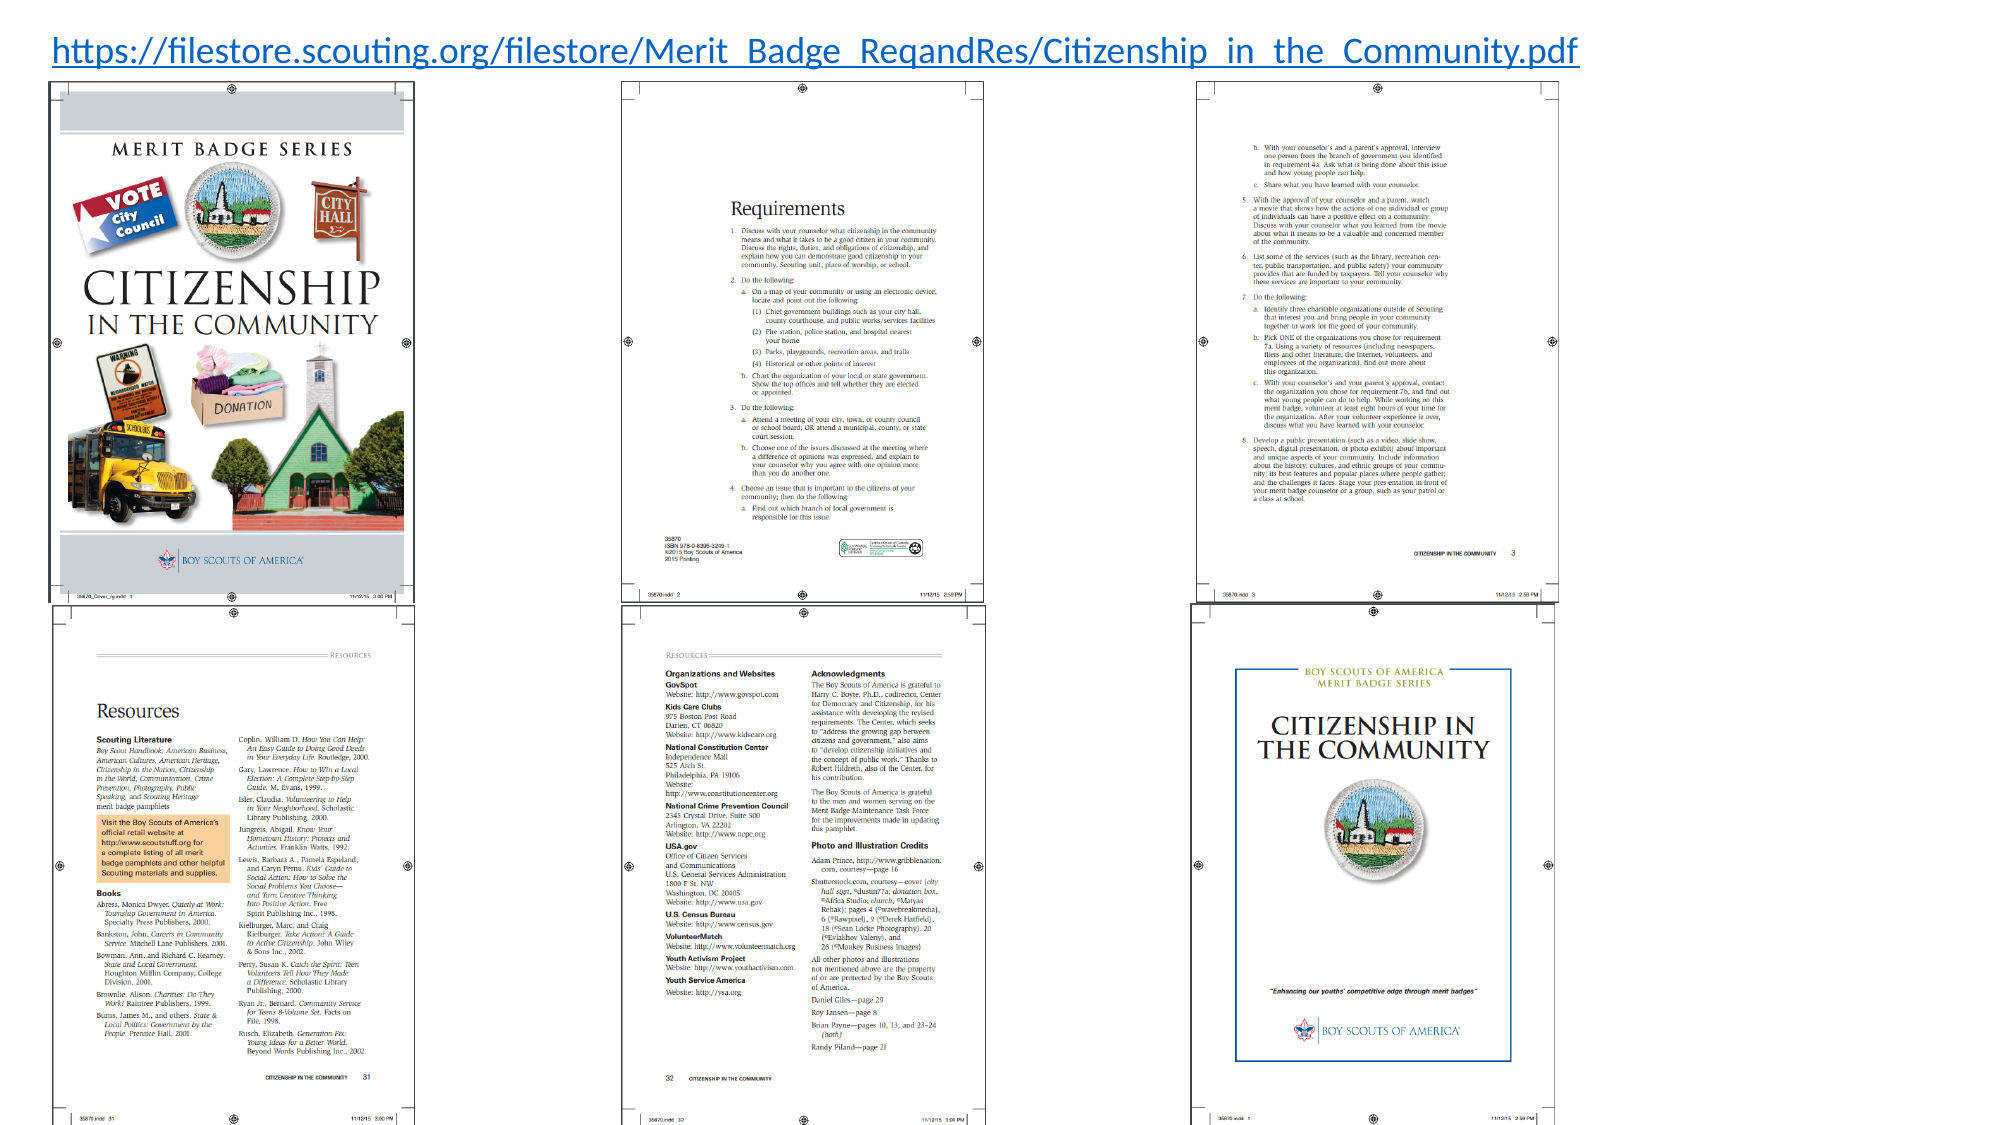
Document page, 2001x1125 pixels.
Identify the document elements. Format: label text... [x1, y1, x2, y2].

picture [621, 604, 986, 1125]
picture [51, 604, 415, 1125]
picture [48, 81, 415, 603]
picture [1190, 81, 1559, 1125]
text_box https://filestore.scouting.org/filestore/Merit_Badge_ReqandRes/Citizenship_in_the_Community.pdf [36, 18, 1595, 79]
picture [621, 81, 984, 603]
